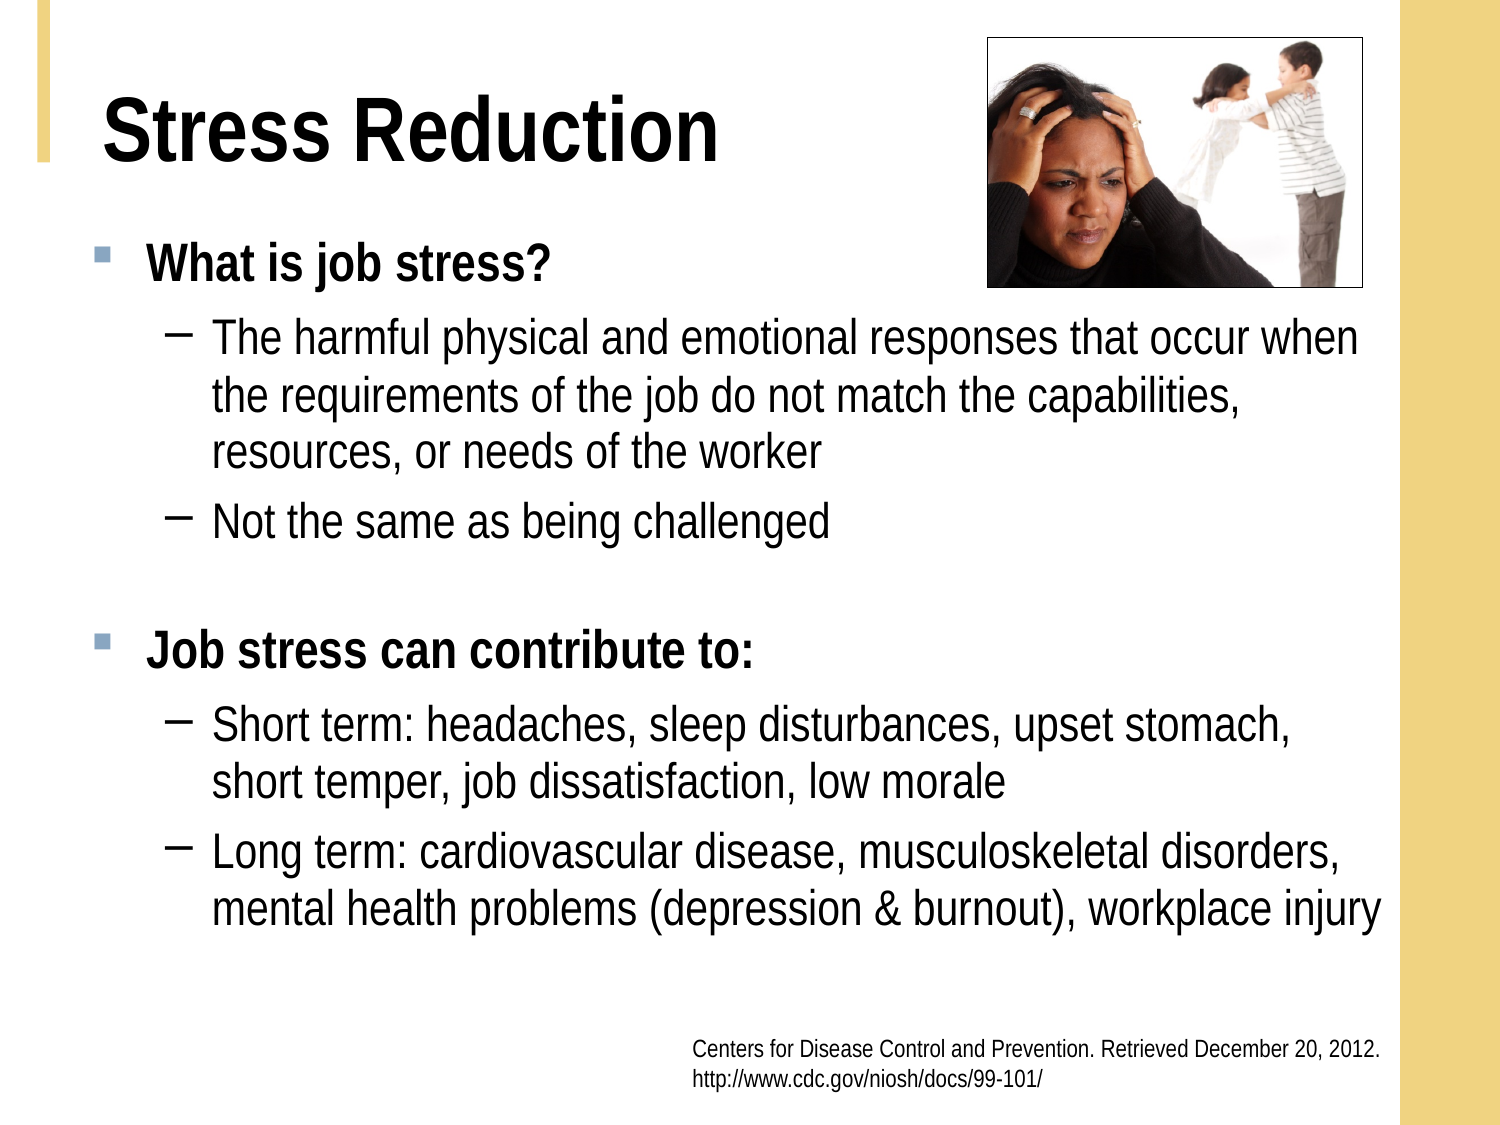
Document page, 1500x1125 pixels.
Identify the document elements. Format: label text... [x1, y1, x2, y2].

picture [987, 37, 1363, 288]
list What is job stress? The harmful physical and emotional responses that occur when the requirements of the job do not match the capabilities, resources, or needs of the worker Not the same as being challenged Job stress can contribute to: Short term: headaches, sleep disturbances, upset stomach, short temper, job dissatisfaction, low morale Long term: cardiovascular disease, musculoskeletal disorders, mental health problems (depression & burnout), workplace injury [74, 224, 1400, 1013]
text_box [37, 0, 50, 163]
title Stress Reduction [87, 0, 1400, 224]
text_box [1400, 0, 1500, 1125]
text_box Centers for Disease Control and Prevention. Retrieved December 20, 2012. http://www.cdc.gov/niosh/docs/99-101/ [677, 1024, 1400, 1100]
